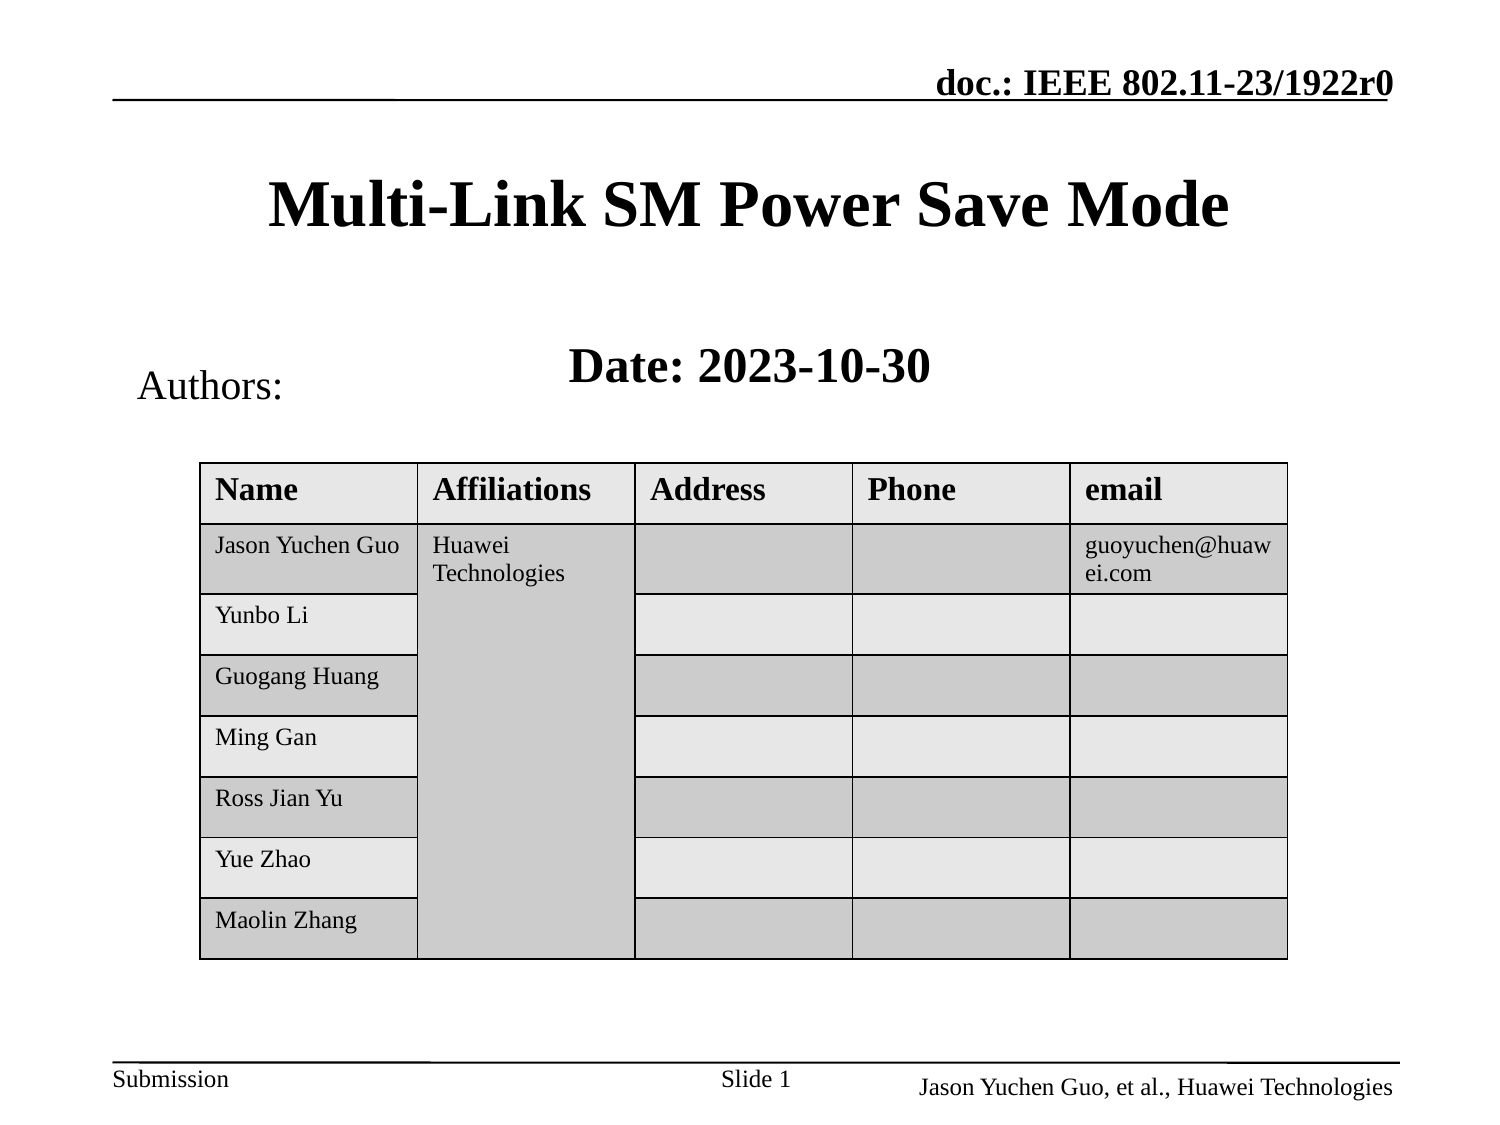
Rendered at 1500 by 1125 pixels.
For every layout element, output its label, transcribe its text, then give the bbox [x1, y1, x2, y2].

title Multi-Link SM Power Save Mode [112, 112, 1388, 288]
table_cell [853, 899, 1069, 958]
table_header email [1071, 464, 1287, 523]
table_cell [853, 778, 1069, 837]
table_header Phone [853, 464, 1069, 523]
table_cell [853, 717, 1069, 776]
table_cell [636, 525, 852, 593]
list Date: 2023-10-30 [112, 324, 1388, 1000]
table_cell Guogang Huang [201, 656, 417, 715]
table_cell Ross Jian Yu [201, 778, 417, 837]
table_cell Ming Gan [201, 717, 417, 776]
table_cell guoyuchen@huawei.com [1071, 525, 1287, 593]
table_cell Yunbo Li [201, 595, 417, 654]
table_cell Jason Yuchen Guo [201, 525, 417, 593]
table_cell [1071, 838, 1287, 897]
table_cell [1071, 778, 1287, 837]
table_cell [1071, 595, 1287, 654]
table_cell [853, 656, 1069, 715]
table_cell Yue Zhao [201, 838, 417, 897]
table_cell [636, 838, 852, 897]
table_header Address [636, 464, 852, 523]
table_cell [853, 525, 1069, 593]
table_cell [1071, 717, 1287, 776]
table_cell [636, 595, 852, 654]
table_header Affiliations [418, 464, 634, 523]
table_cell Maolin Zhang [201, 899, 417, 958]
table_cell [636, 717, 852, 776]
table_header Name [201, 464, 417, 523]
table_cell [636, 656, 852, 715]
table_cell Huawei Technologies [418, 525, 634, 958]
table_cell [636, 778, 852, 837]
table_cell [853, 838, 1069, 897]
table_cell [636, 899, 852, 958]
table_cell [1071, 656, 1287, 715]
text_box Authors: [121, 349, 360, 413]
table_cell [853, 595, 1069, 654]
slide_number Slide 1 [712, 1061, 800, 1123]
table_cell [1071, 899, 1287, 958]
